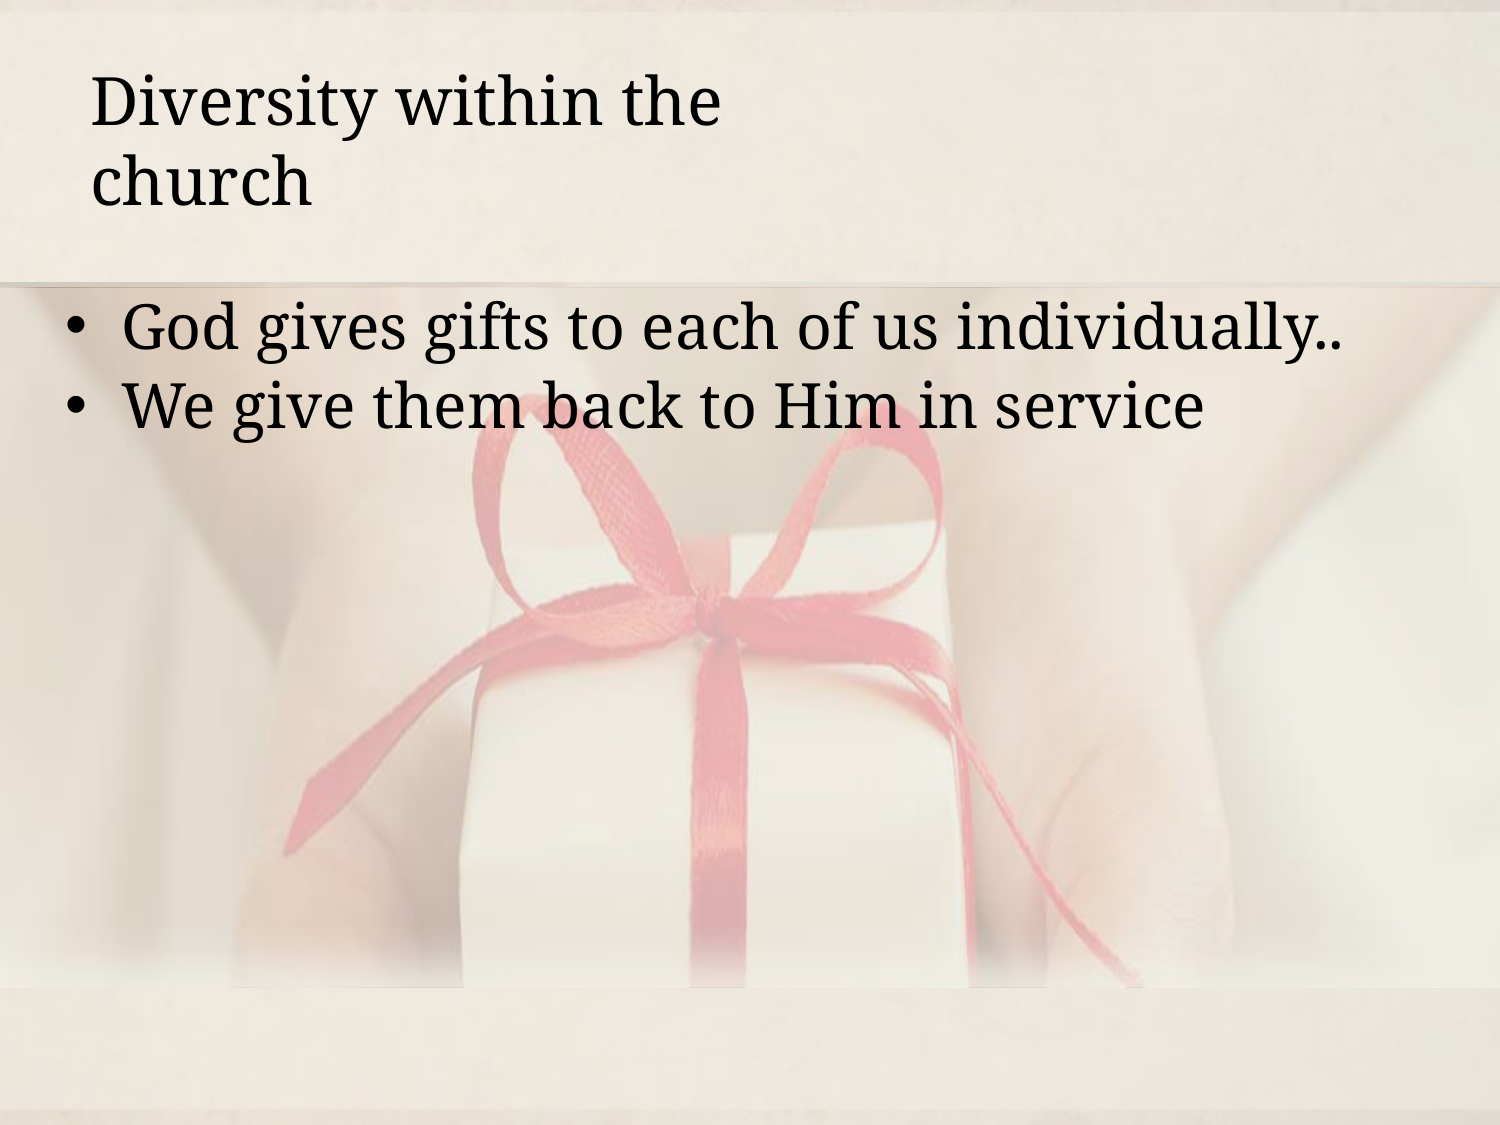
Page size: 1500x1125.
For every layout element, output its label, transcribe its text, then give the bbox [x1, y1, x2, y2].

title Diversity within the church [75, 45, 925, 233]
picture [0, 287, 1500, 988]
